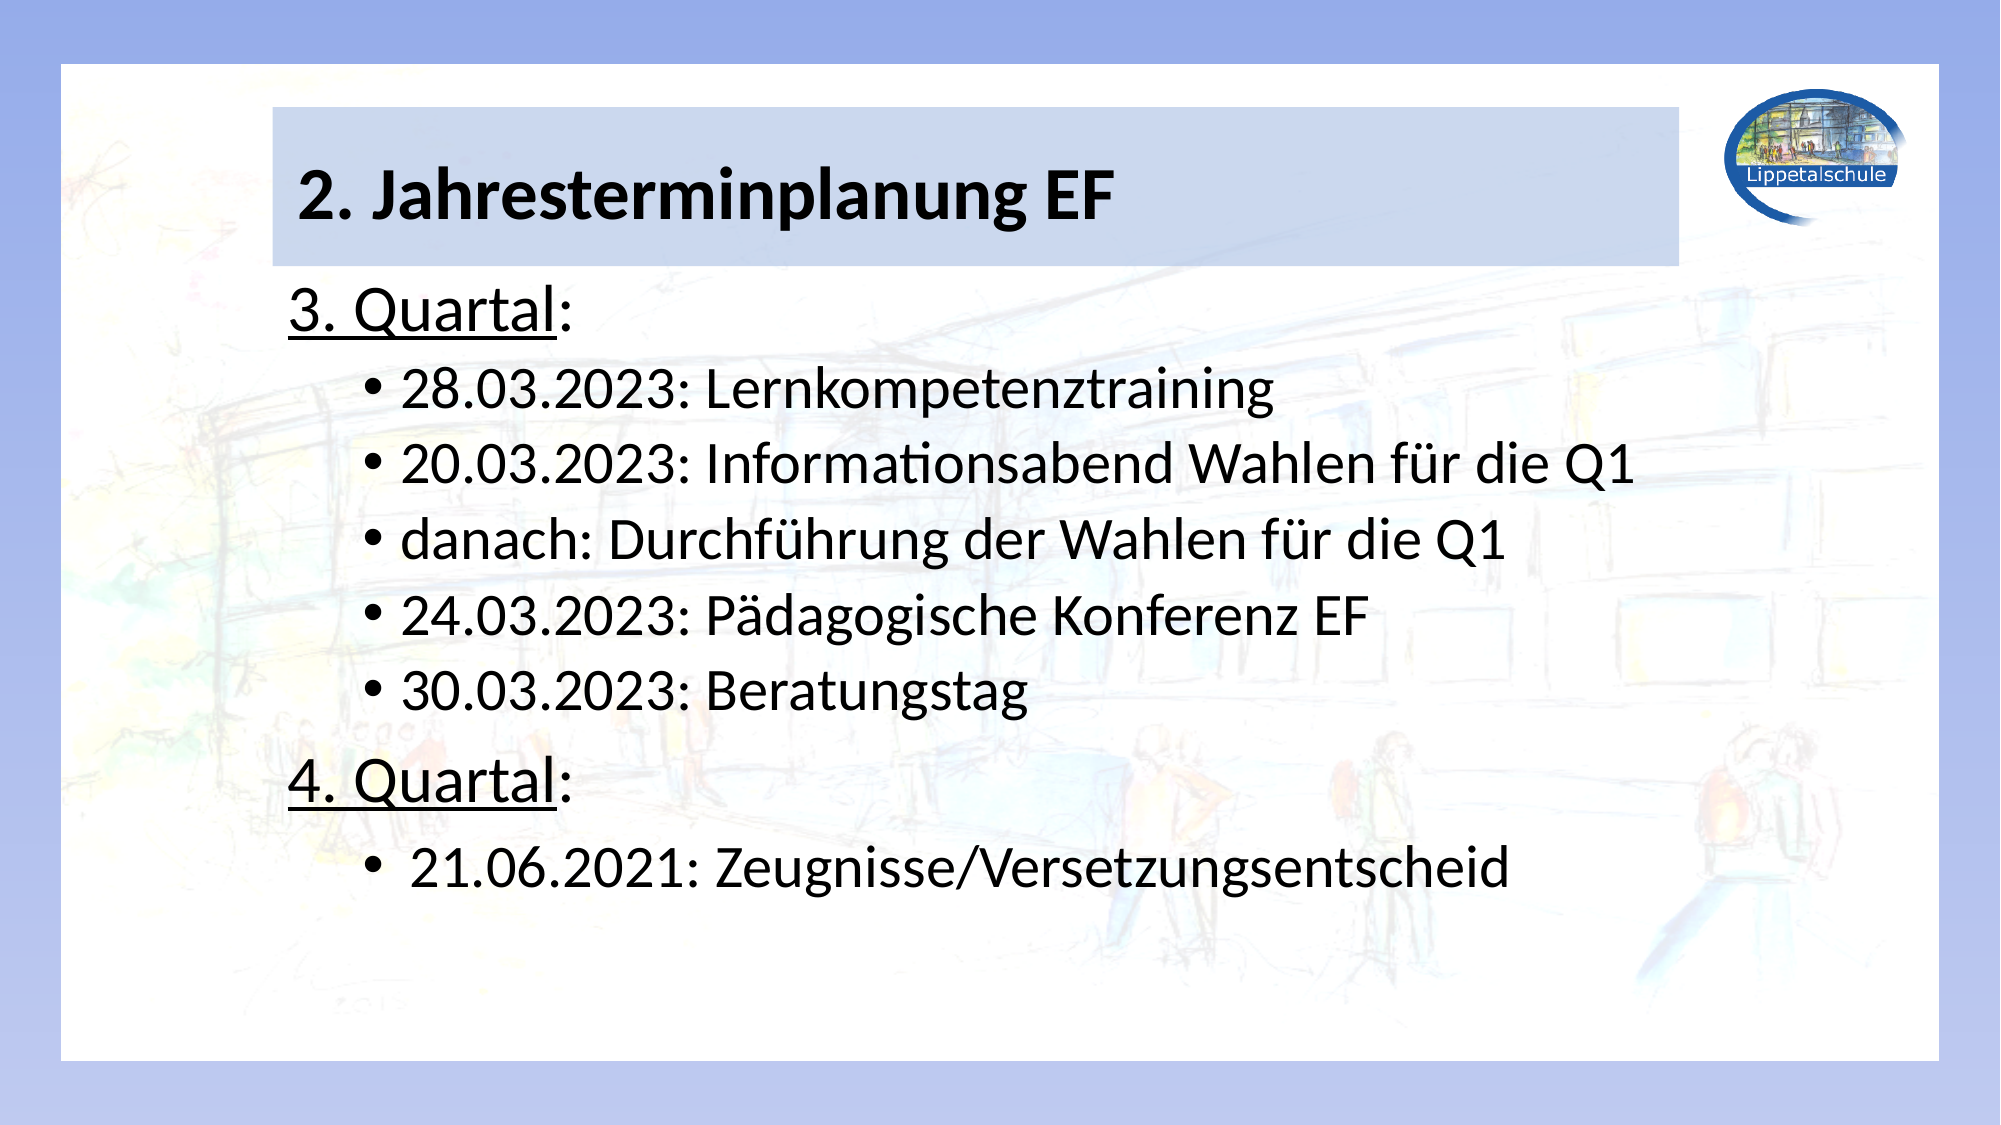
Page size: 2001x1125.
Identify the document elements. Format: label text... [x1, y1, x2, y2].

text_box 2. Jahresterminplanung EF [272, 107, 1680, 266]
list 3. Quartal: 28.03.2023: Lernkompetenztraining 20.03.2023: Informationsabend Wahlen für die Q1 danach: Durchführung der Wahlen für die Q1 24.03.2023: Pädagogische Konferenz EF 30.03.2023: Beratungstag 4. Quartal: 21.06.2021: Zeugnisse/Versetzungsentscheid [272, 266, 1863, 1063]
picture [1724, 89, 1908, 227]
